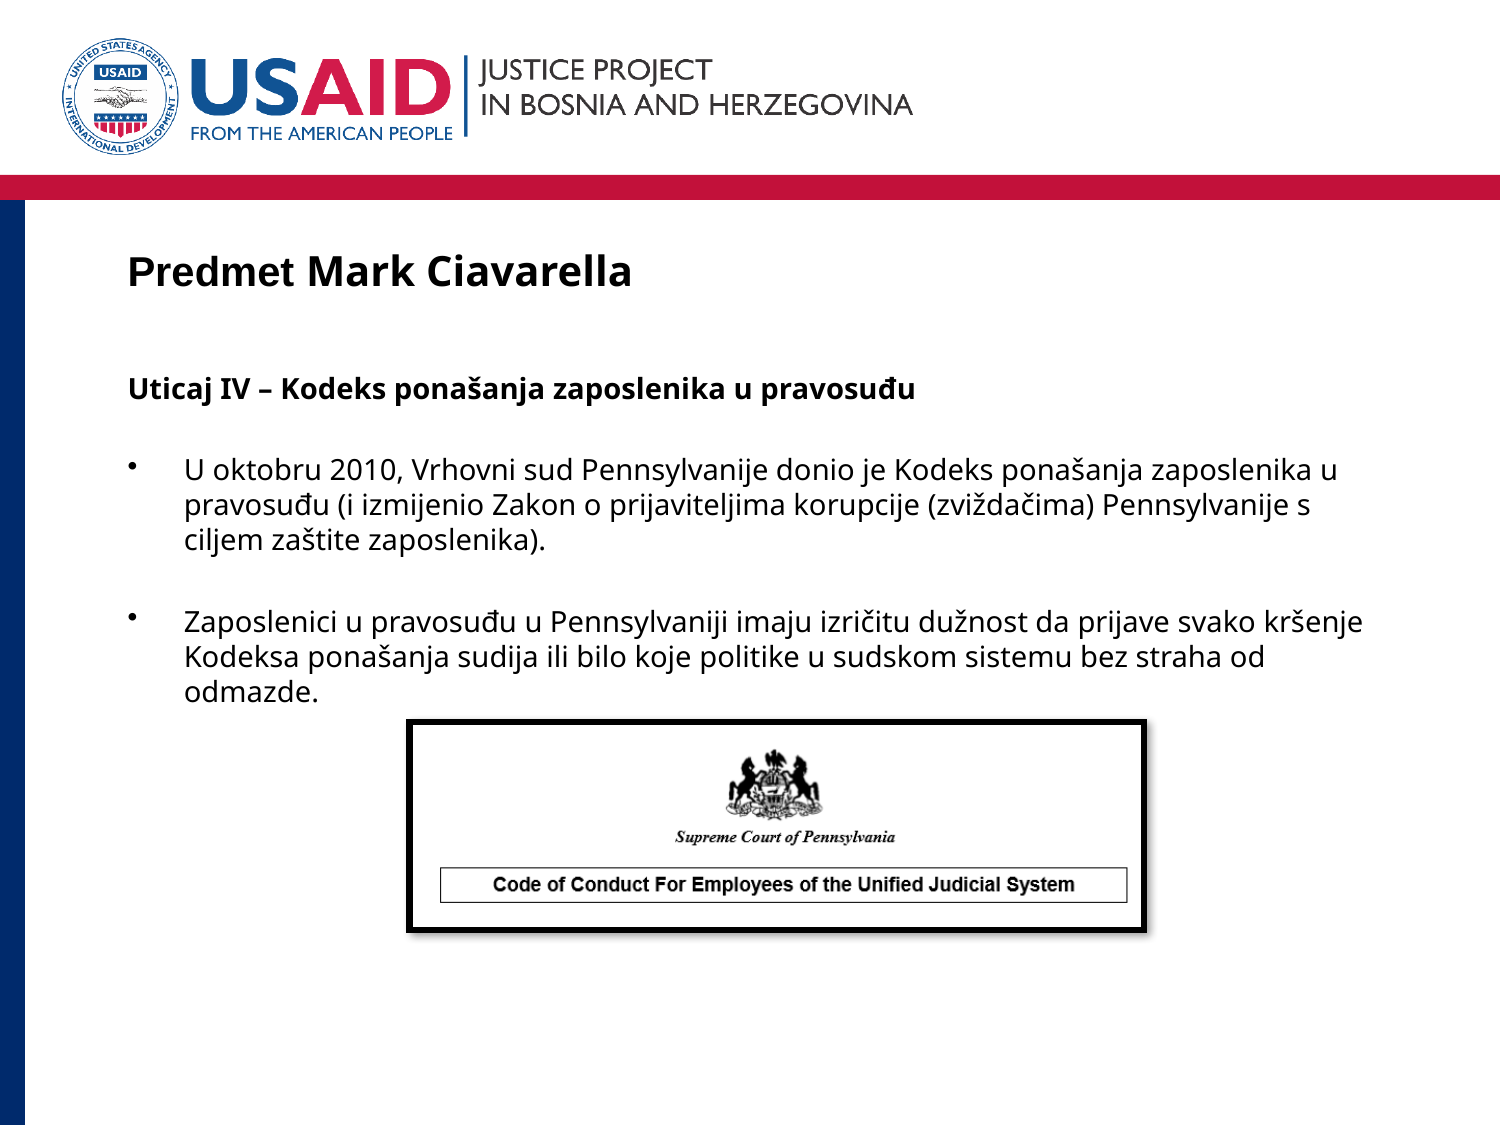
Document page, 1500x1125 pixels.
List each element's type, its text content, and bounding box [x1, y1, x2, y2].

title Predmet Mark Ciavarella [112, 237, 1388, 338]
list Uticaj IV – Kodeks ponašanja zaposlenika u pravosuđu U oktobru 2010, Vrhovni sud Pennsylvanije donio je Kodeks ponašanja zaposlenika u pravosuđu (i izmijenio Zakon o prijaviteljima korupcije (zviždačima) Pennsylvanije s ciljem zaštite zaposlenika). Zaposlenici u pravosuđu u Pennsylvaniji imaju izričitu dužnost da prijave svako kršenje Kodeksa ponašanja sudija ili bilo koje politike u sudskom sistemu bez straha od odmazde. [112, 362, 1388, 1000]
picture [62, 38, 913, 155]
picture [412, 724, 1142, 927]
